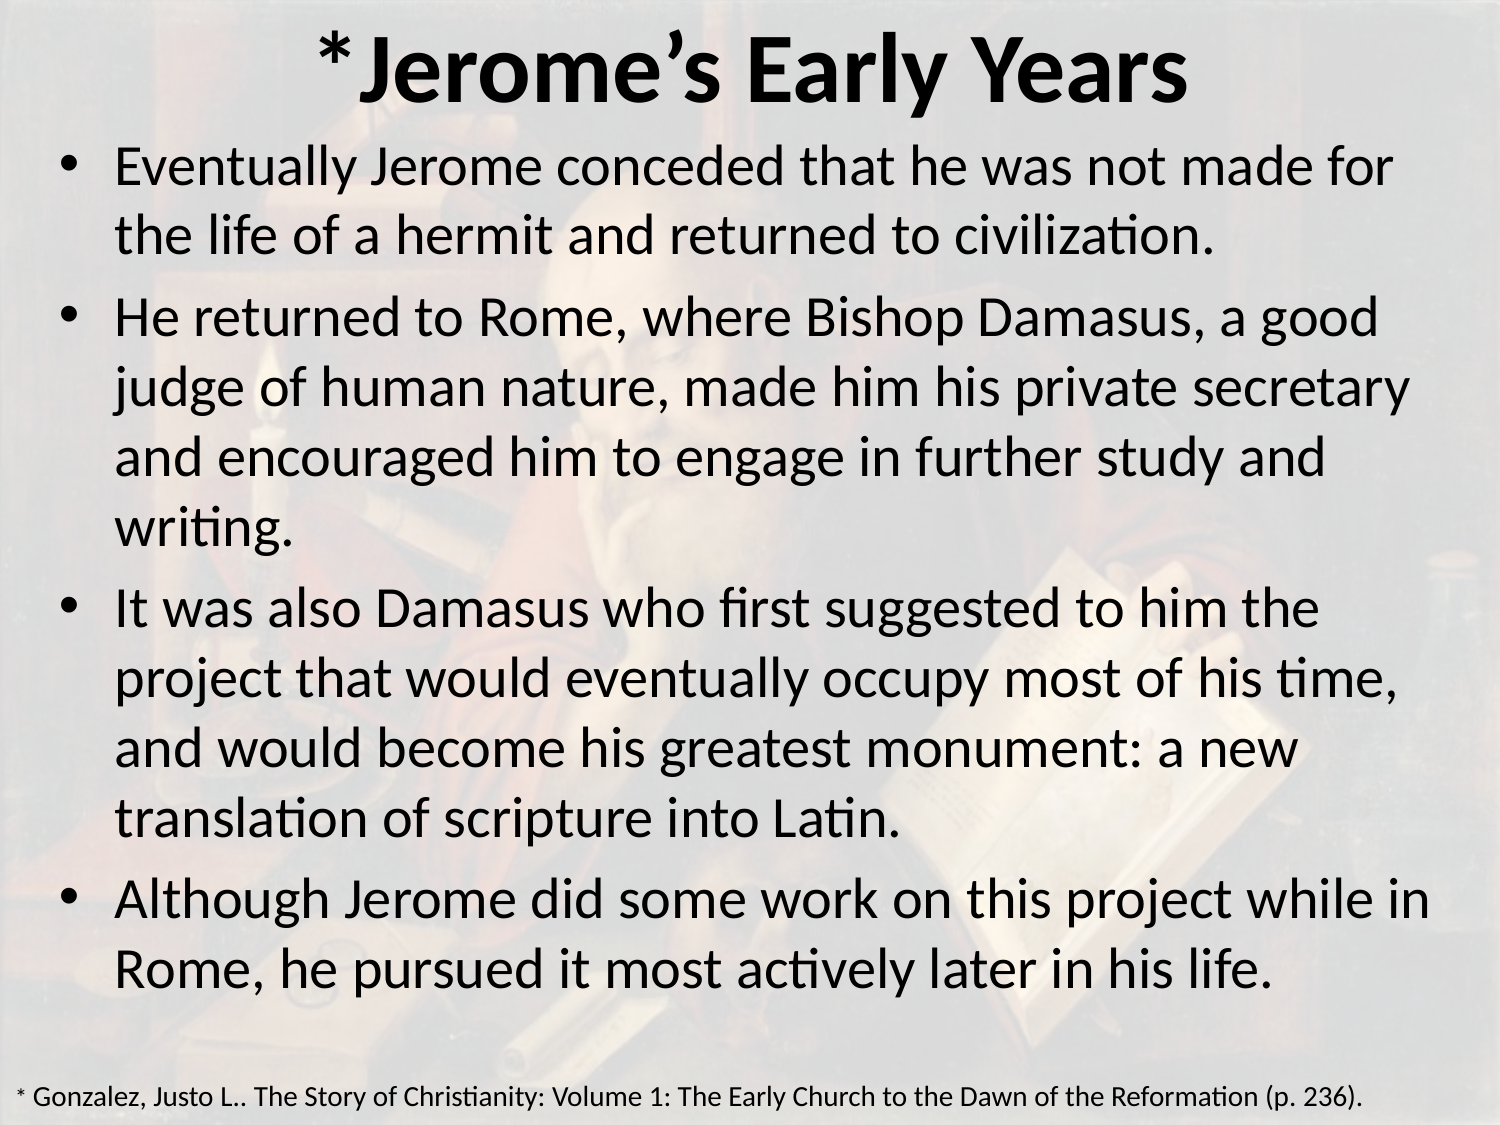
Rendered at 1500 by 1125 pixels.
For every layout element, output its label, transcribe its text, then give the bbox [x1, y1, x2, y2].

title *Jerome’s Early Years [0, 0, 1500, 125]
text_box * Gonzalez, Justo L.. The Story of Christianity: Volume 1: The Early Church to the Dawn of the Reformation (p. 236). [0, 1069, 1500, 1120]
list Eventually Jerome conceded that he was not made for the life of a hermit and returned to civilization. He returned to Rome, where Bishop Damasus, a good judge of human nature, made him his private secretary and encouraged him to engage in further study and writing. It was also Damasus who first suggested to him the project that would eventually occupy most of his time, and would become his greatest monument: a new translation of scripture into Latin. Although Jerome did some work on this project while in Rome, he pursued it most actively later in his life. [43, 119, 1457, 1069]
